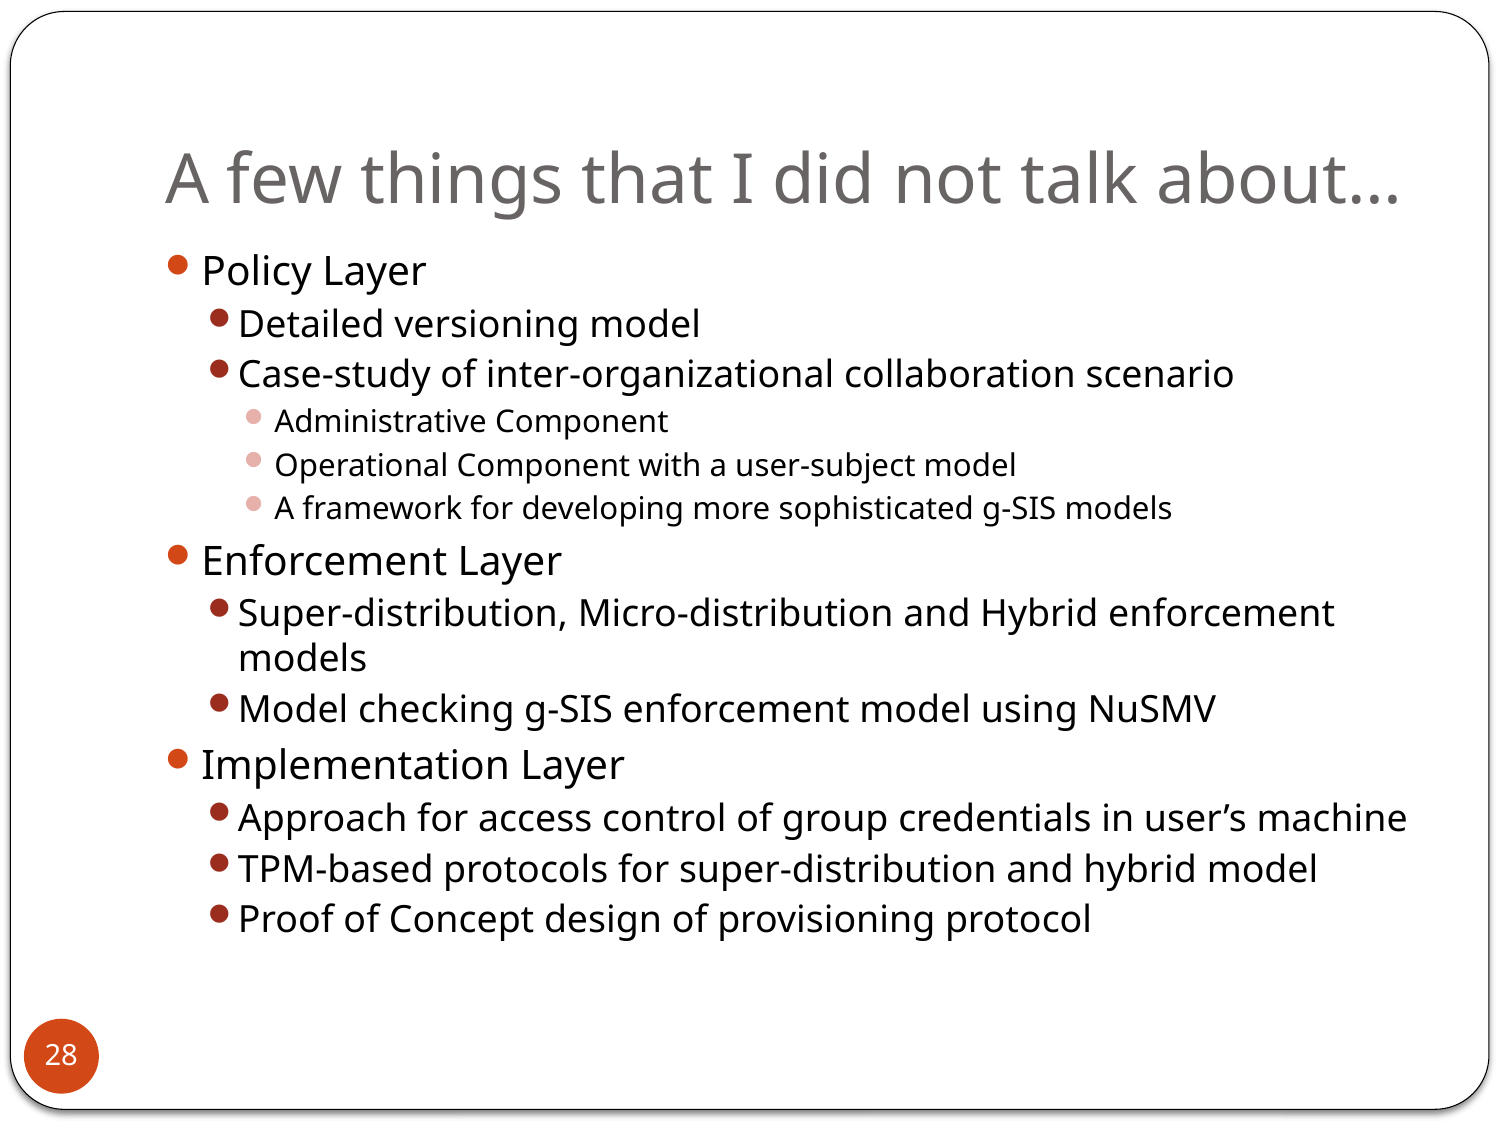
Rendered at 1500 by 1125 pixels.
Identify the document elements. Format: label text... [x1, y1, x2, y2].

list Policy Layer Detailed versioning model Case-study of inter-organizational collaboration scenario Administrative Component Operational Component with a user-subject model A framework for developing more sophisticated g-SIS models Enforcement Layer Super-distribution, Micro-distribution and Hybrid enforcement models Model checking g-SIS enforcement model using NuSMV Implementation Layer Approach for access control of group credentials in user’s machine TPM-based protocols for super-distribution and hybrid model Proof of Concept design of provisioning protocol [149, 237, 1426, 988]
title A few things that I did not talk about… [149, 44, 1426, 233]
slide_number 28 [23, 1018, 99, 1094]
